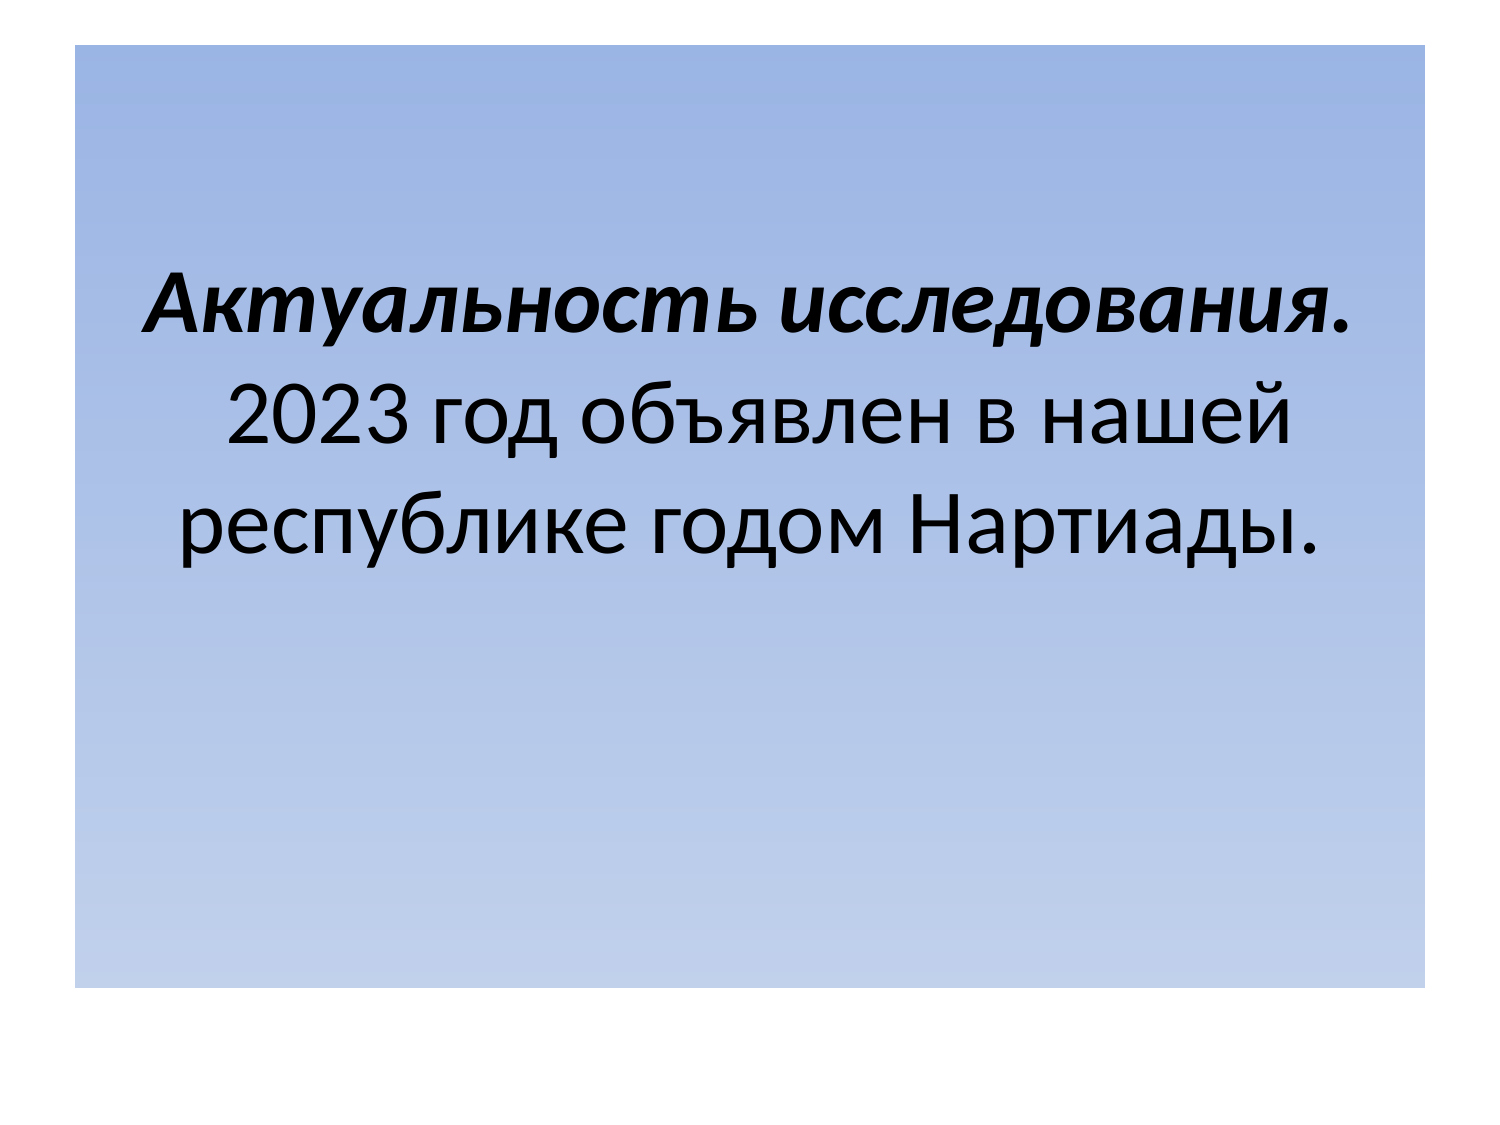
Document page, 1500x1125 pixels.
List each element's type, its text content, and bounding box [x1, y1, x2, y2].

title Актуальность исследования. 2023 год объявлен в нашей республике годом Нартиады. [75, 45, 1425, 988]
